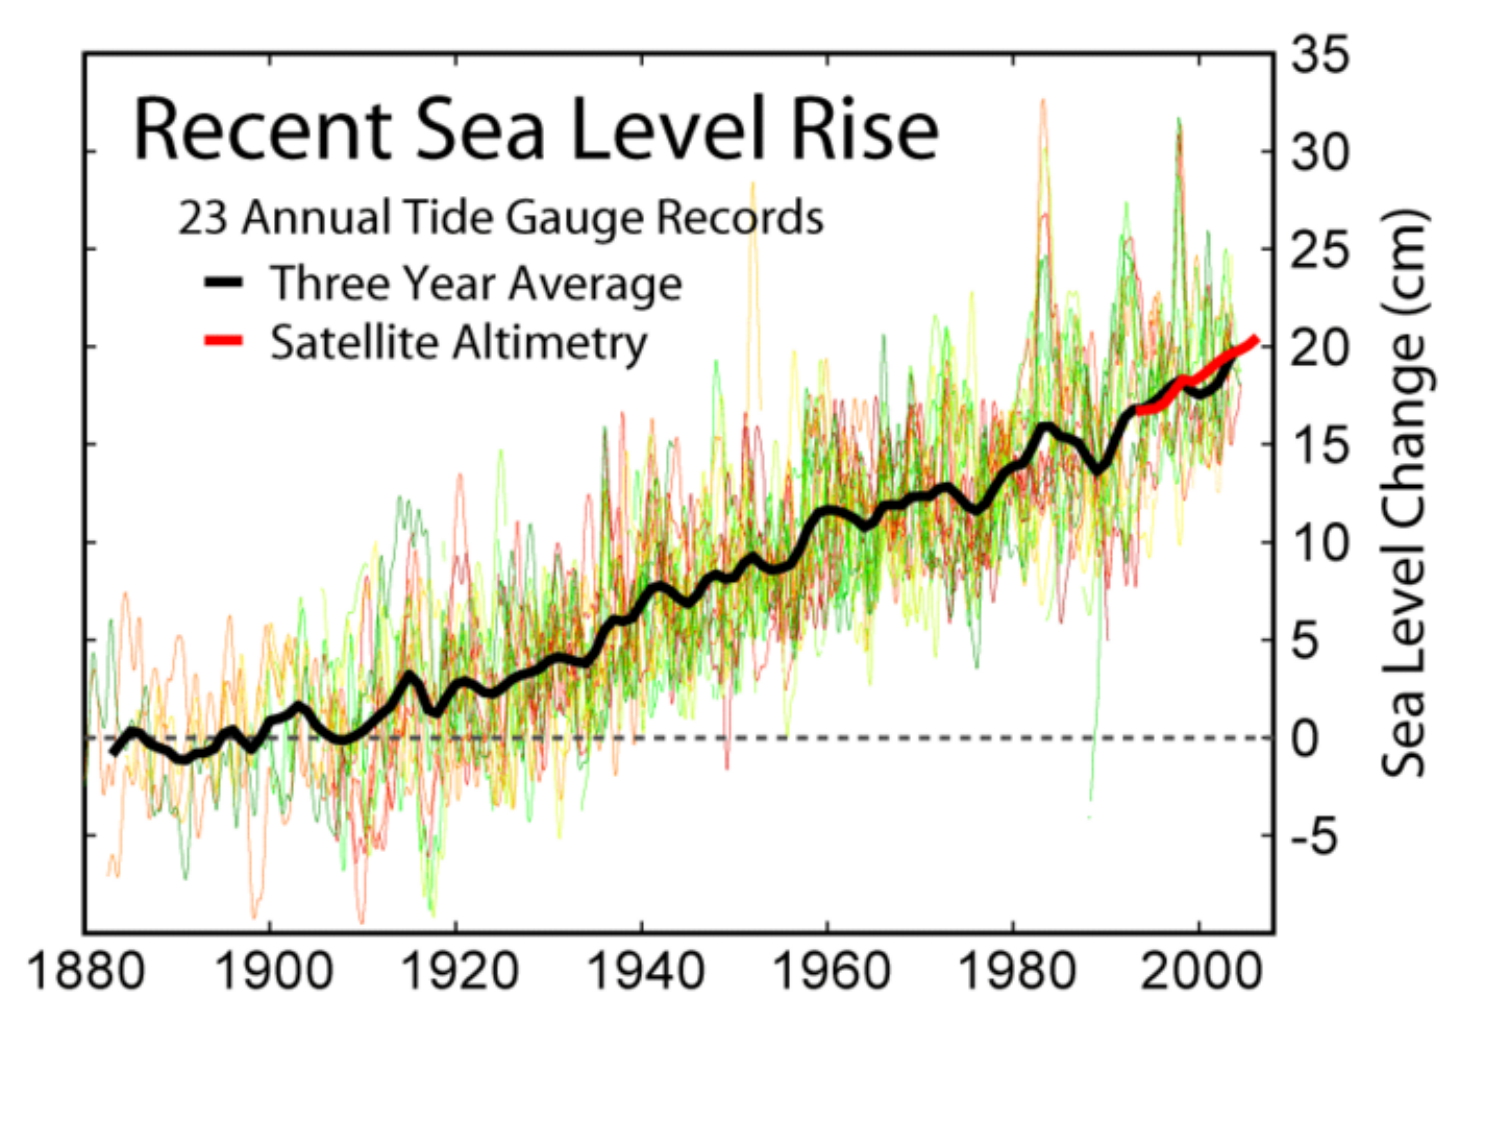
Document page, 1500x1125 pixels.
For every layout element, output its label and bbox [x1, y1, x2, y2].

picture [0, 0, 1459, 1024]
